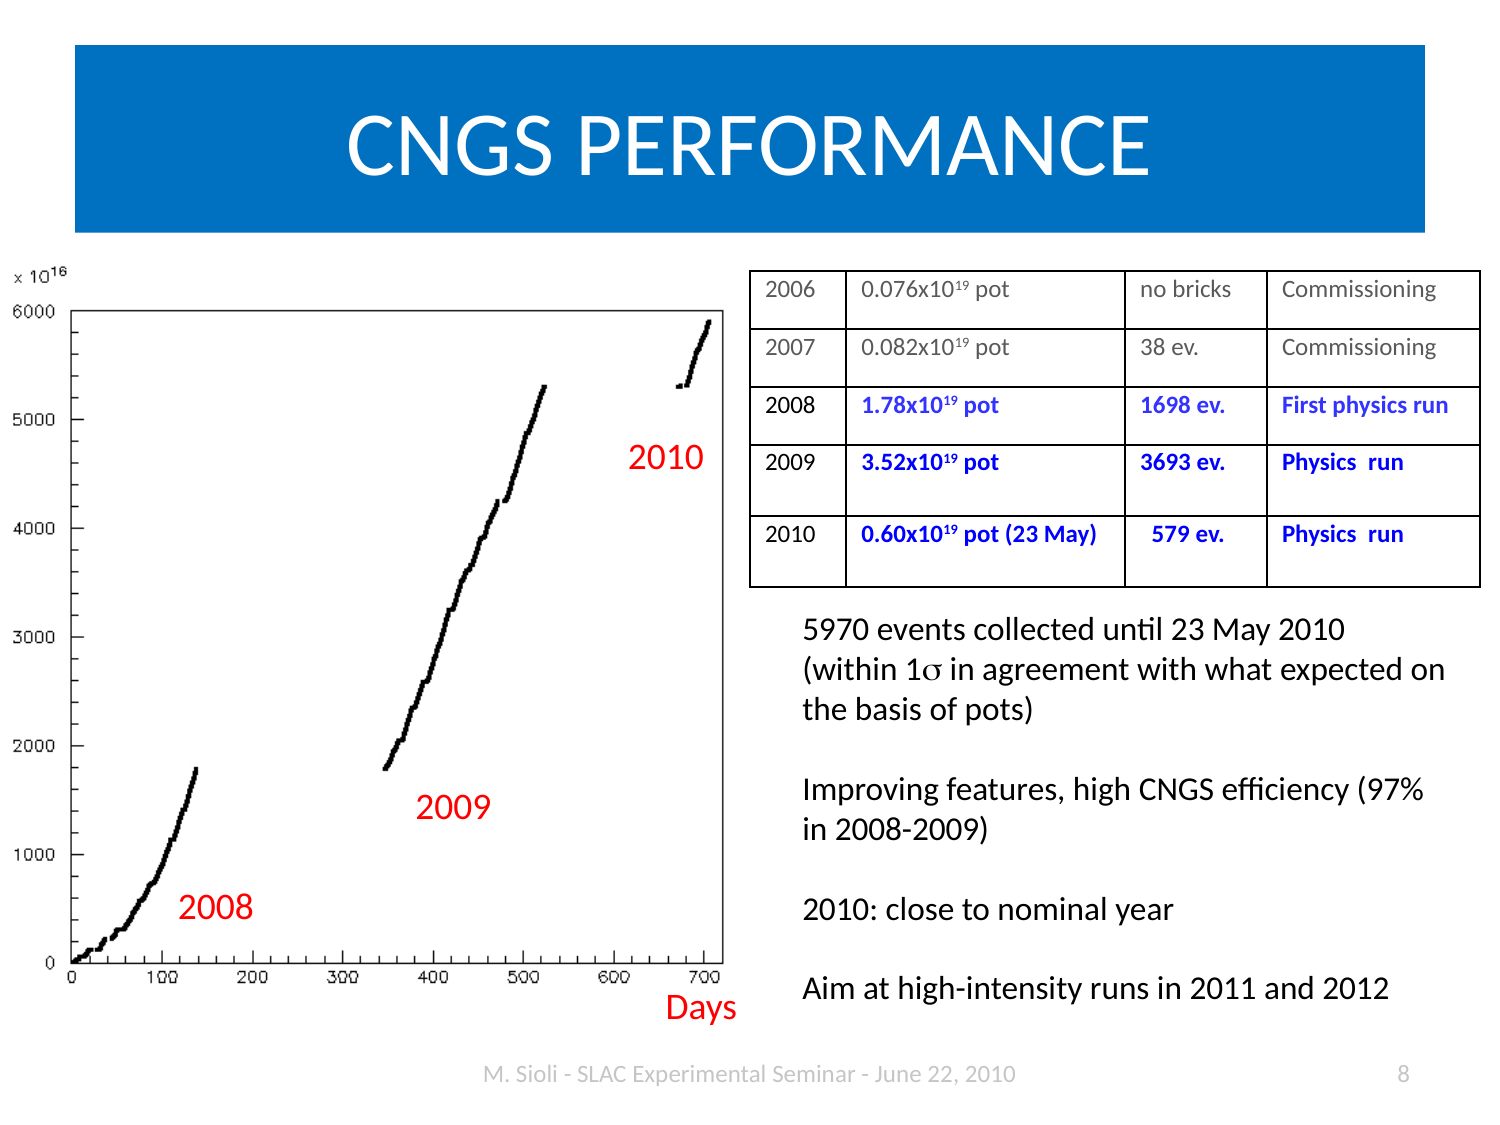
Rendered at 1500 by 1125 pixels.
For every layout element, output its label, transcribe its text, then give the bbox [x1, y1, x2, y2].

table_cell 2010 [766, 517, 845, 586]
footer M. Sioli - SLAC Experimental Seminar - June 22, 2010 [312, 1042, 1188, 1103]
table_cell 2007 [766, 330, 845, 386]
picture [0, 249, 763, 1020]
table_cell 38 ev. [1126, 330, 1266, 386]
table_cell Commissioning [1268, 330, 1479, 386]
table_cell 2009 [766, 446, 845, 515]
table_cell 0.082x1019 pot [847, 330, 1124, 386]
table_cell Physics run [1268, 446, 1479, 515]
table_cell First physics run [1268, 388, 1479, 444]
table_cell 579 ev. [1126, 517, 1266, 586]
table_cell 1.78x1019 pot [847, 388, 1124, 444]
table_header 2006 [766, 272, 845, 328]
table_cell 0.60x1019 pot (23 May) [847, 517, 1124, 586]
slide_number 8 [1250, 1054, 1425, 1103]
table_cell 2008 [766, 388, 845, 444]
title CNGS PERFORMANCE [75, 45, 1425, 233]
table_cell 1698 ev. [1126, 388, 1266, 444]
text_box 5970 events collected until 23 May 2010 (within 1s in agreement with what expected on the basis of pots) Improving features, high CNGS efficiency (97% in 2008-2009) 2010: close to nominal year Aim at high-intensity runs in 2011 and 2012 [787, 599, 1463, 1054]
table_cell 3.52x1019 pot [847, 446, 1124, 515]
table_cell Physics run [1268, 517, 1479, 586]
table_cell 3693 ev. [1126, 446, 1266, 515]
text_box Days [650, 1029, 753, 1035]
table_header 0.076x1019 pot [847, 272, 1124, 328]
table_header no bricks [1126, 272, 1266, 328]
table_header Commissioning [1268, 272, 1479, 328]
